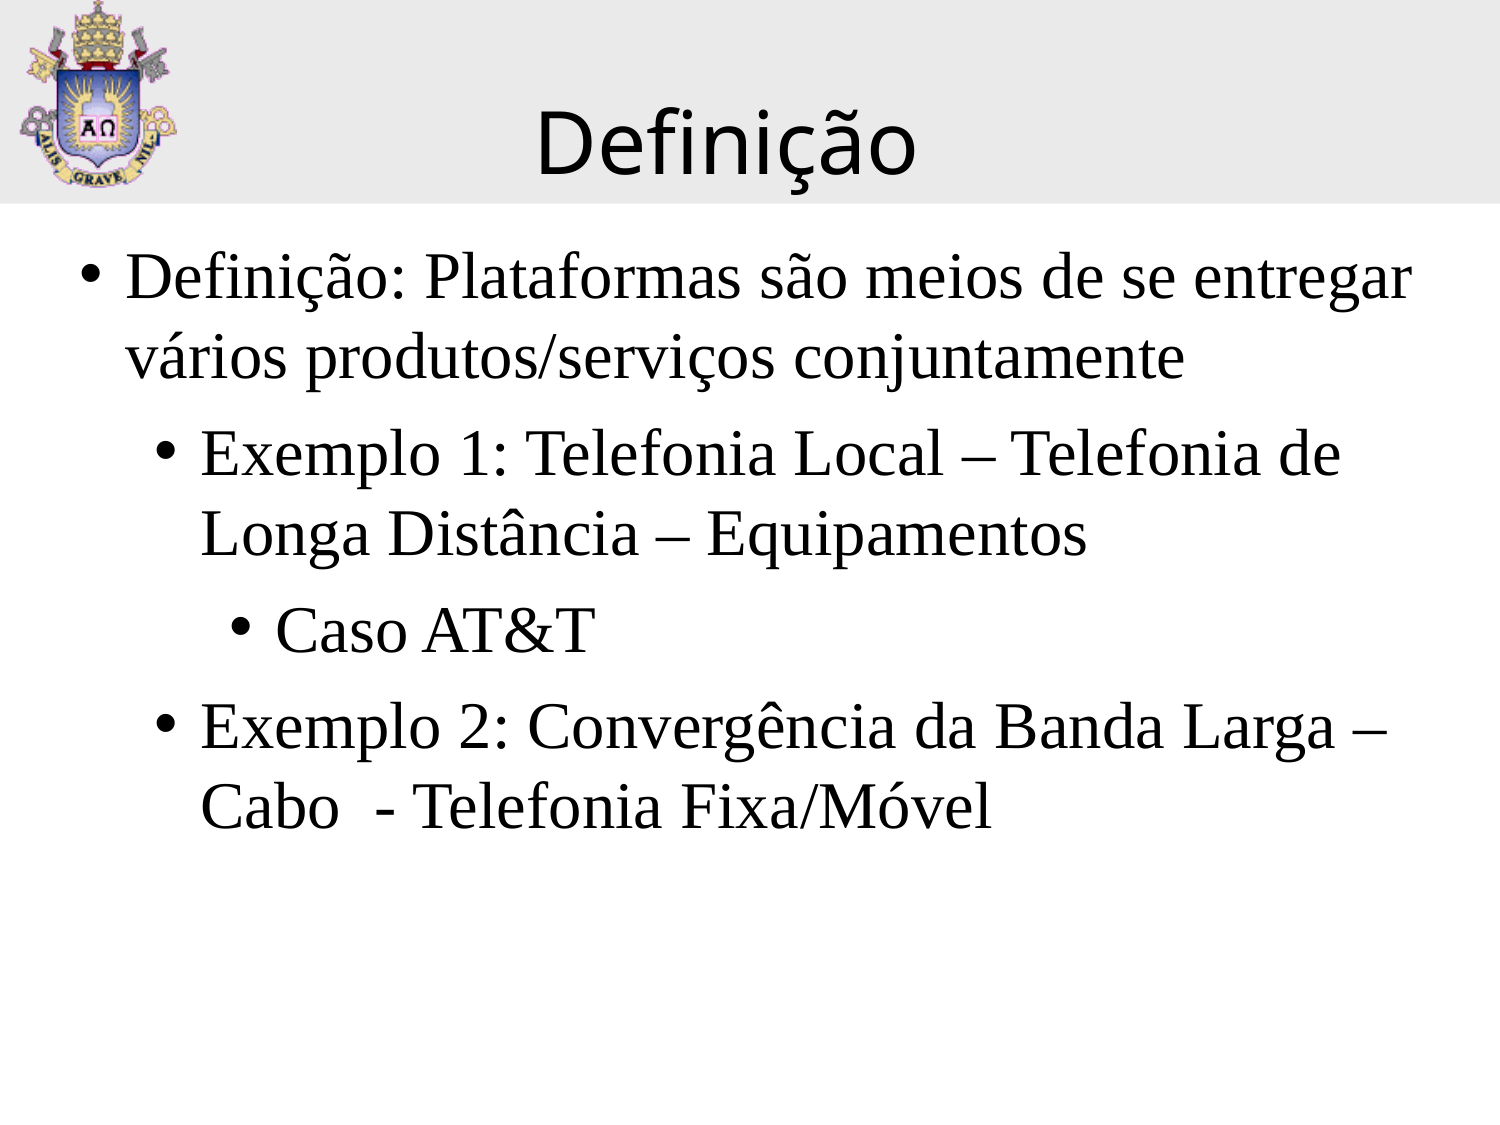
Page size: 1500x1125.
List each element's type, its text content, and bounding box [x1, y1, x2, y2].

text_box Definição: Plataformas são meios de se entregar vários produtos/serviços conjuntamente Exemplo 1: Telefonia Local – Telefonia de Longa Distância – Equipamentos Caso AT&T Exemplo 2: Convergência da Banda Larga – Cabo - Telefonia Fixa/Móvel [0, 224, 1500, 943]
text_box Definição [299, 74, 1153, 205]
picture [17, 0, 177, 193]
